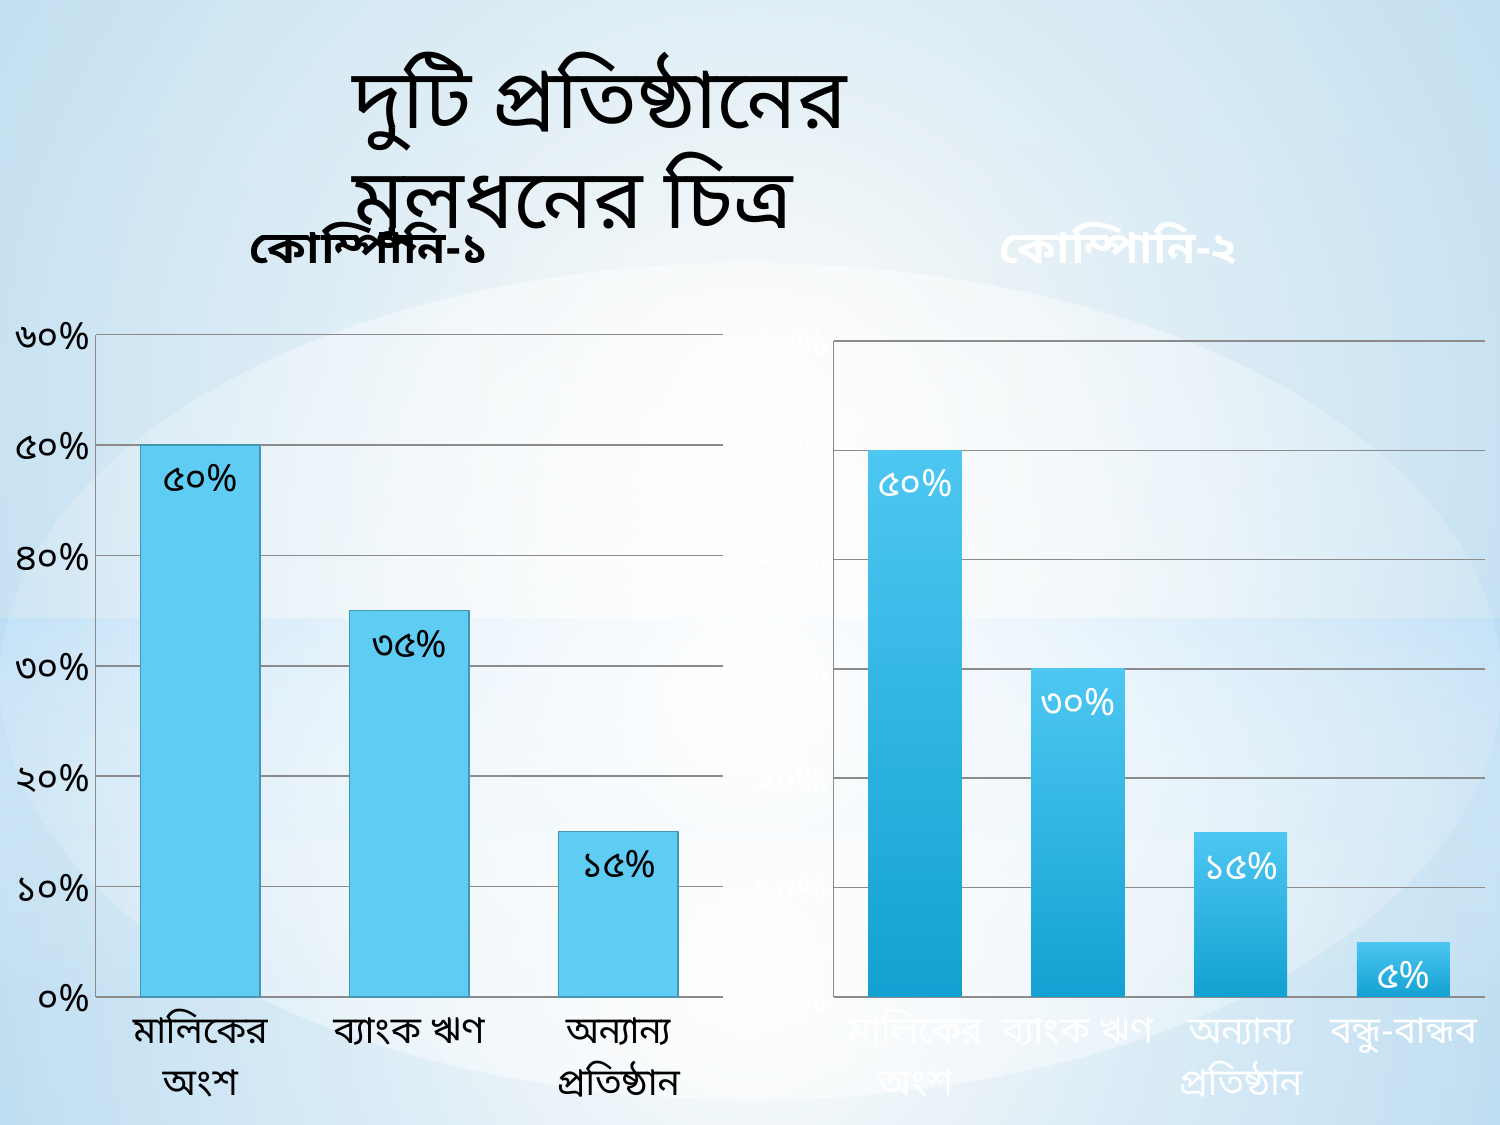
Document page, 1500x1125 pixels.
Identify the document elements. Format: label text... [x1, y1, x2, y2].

chart [0, 174, 1500, 1125]
text_box দুটি প্রতিষ্ঠানের মূলধনের চিত্র [337, 37, 1100, 173]
